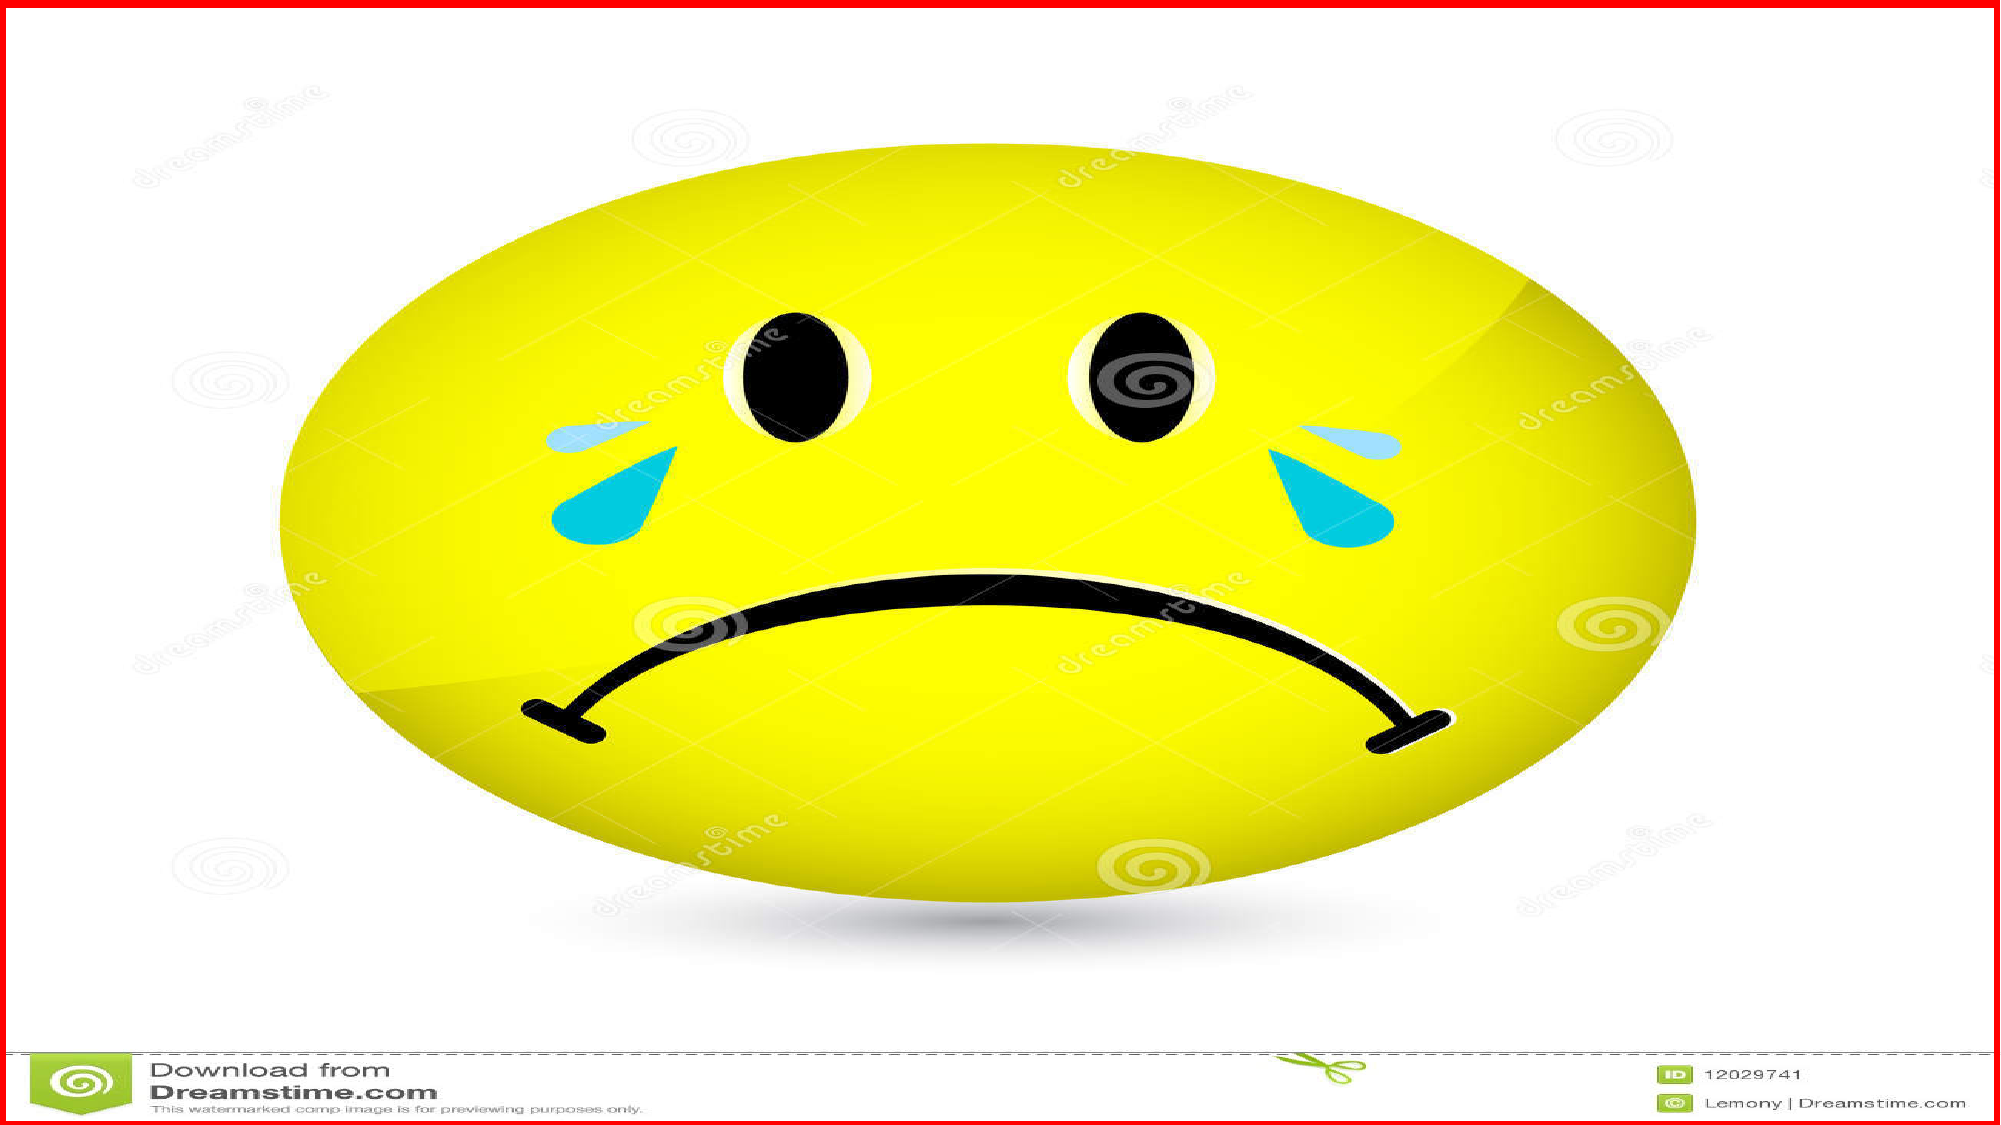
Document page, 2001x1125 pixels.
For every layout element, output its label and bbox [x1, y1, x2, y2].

text_box [0, 2, 2000, 1125]
picture [0, 0, 2001, 1125]
